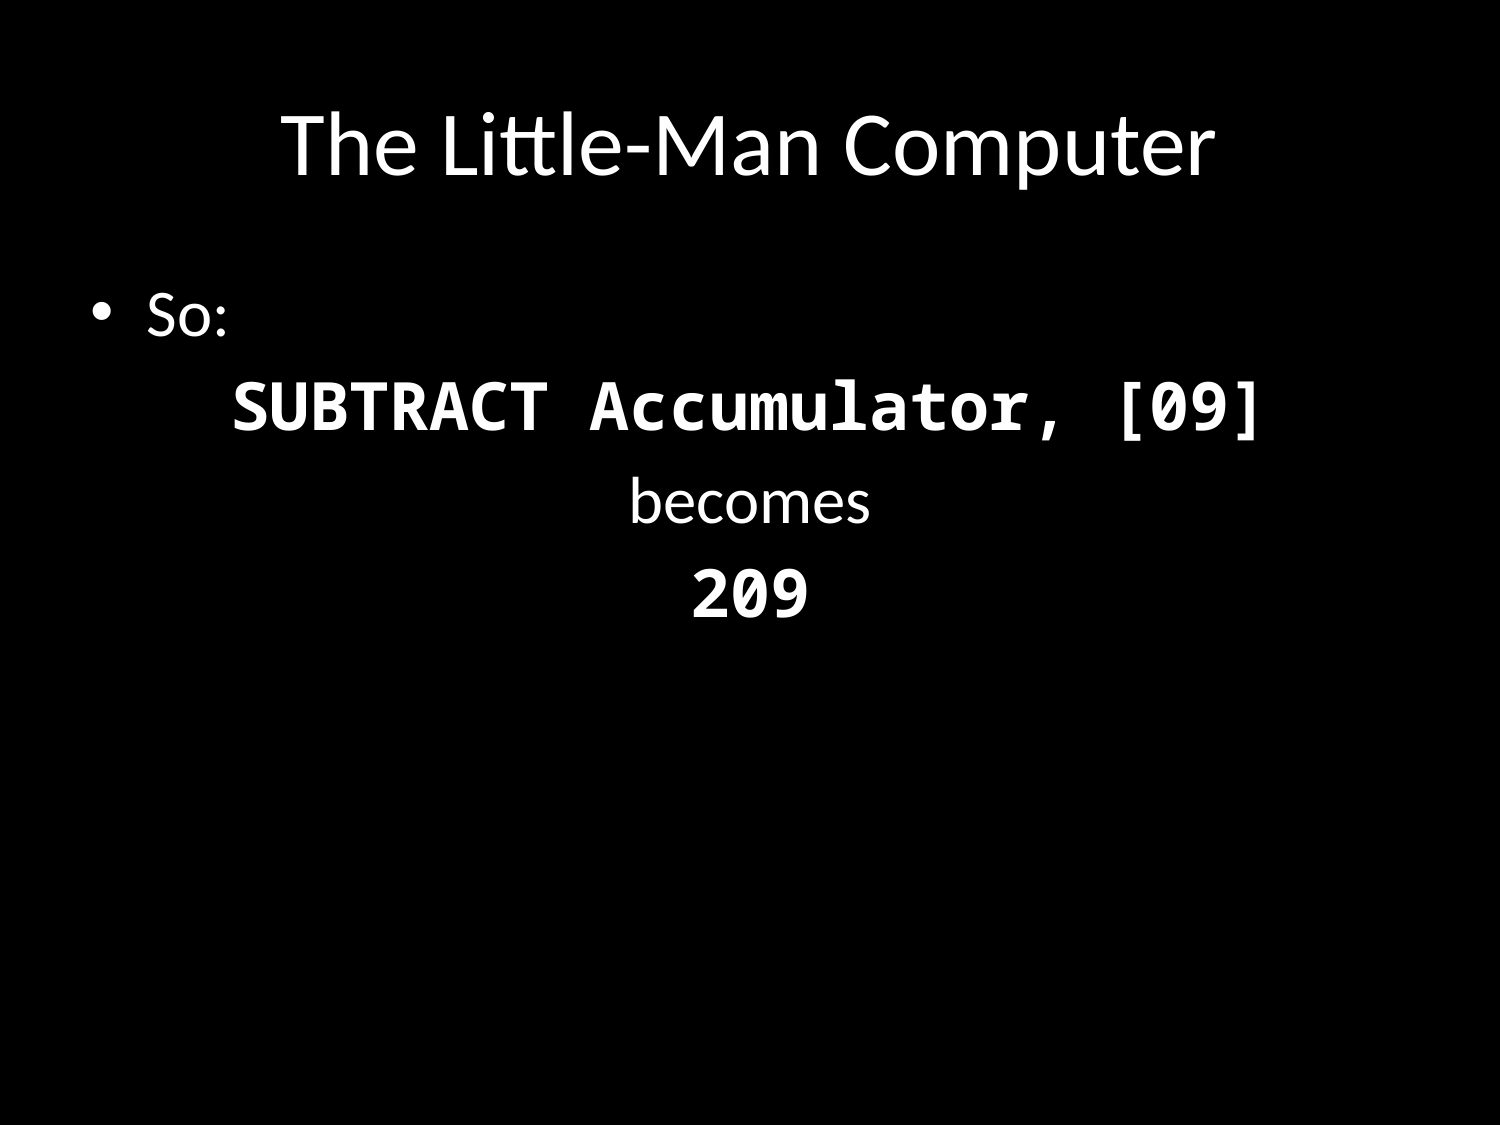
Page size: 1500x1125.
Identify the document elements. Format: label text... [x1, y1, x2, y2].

title The Little-Man Computer [75, 45, 1425, 233]
list So: SUBTRACT Accumulator, [09] becomes 209 [75, 262, 1425, 1005]
